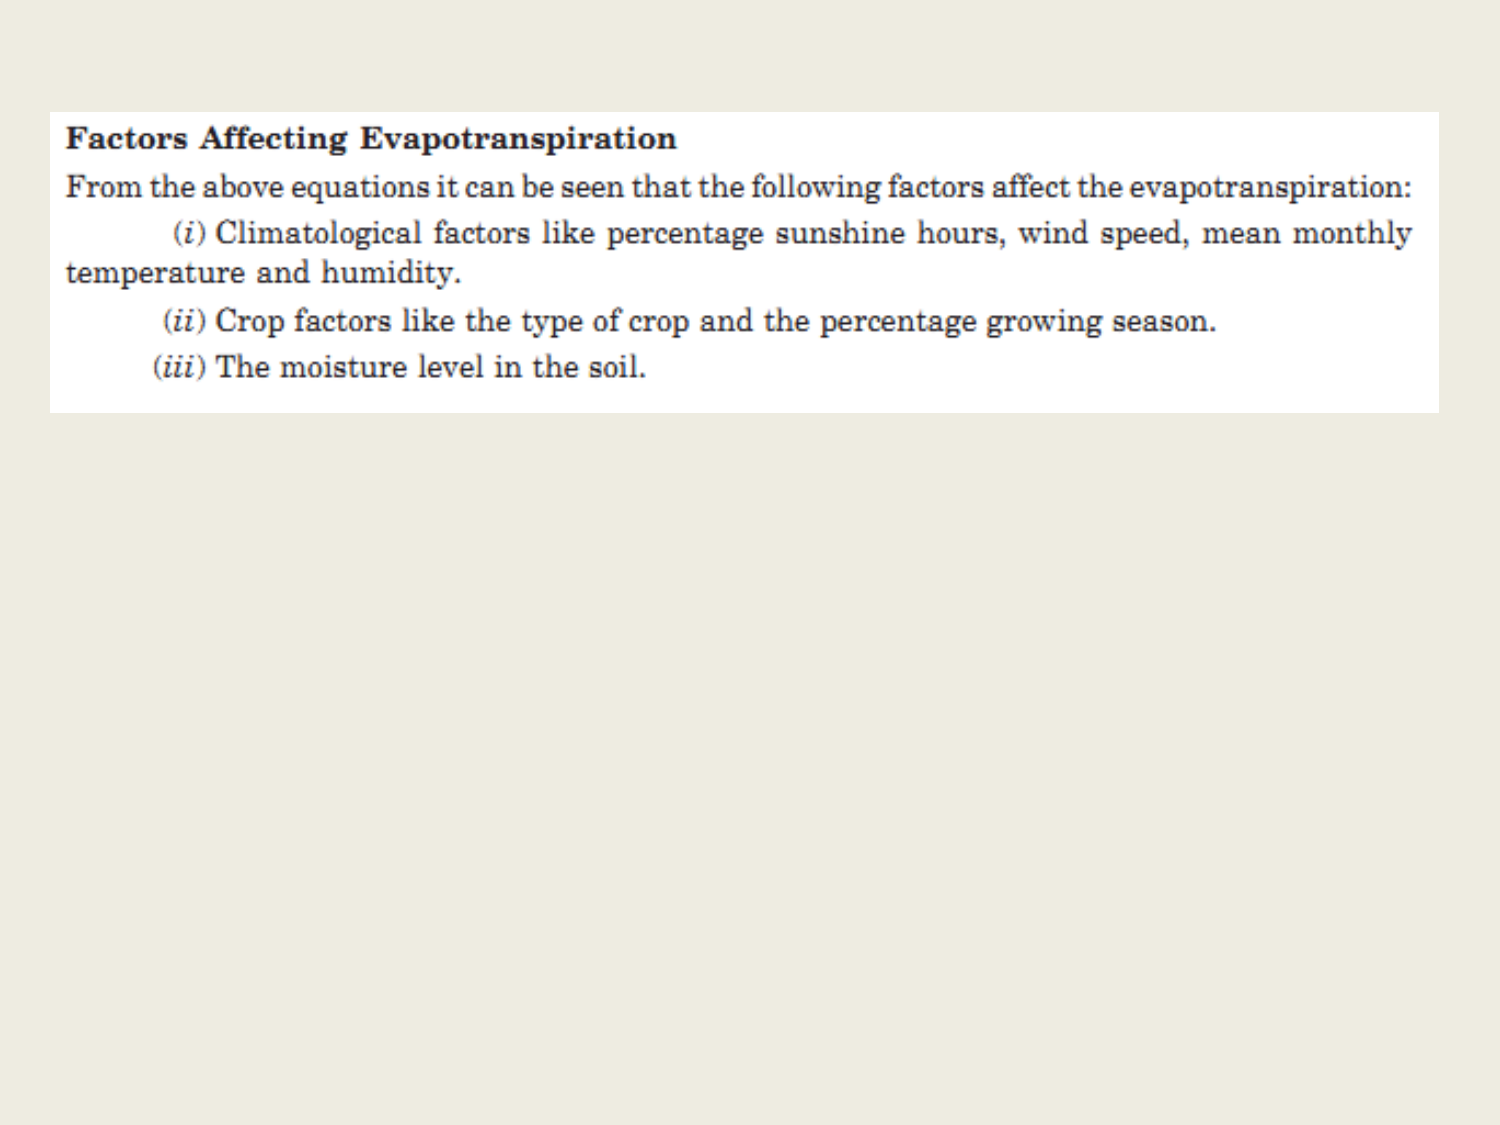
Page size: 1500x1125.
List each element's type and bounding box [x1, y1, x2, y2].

picture [49, 112, 1439, 413]
